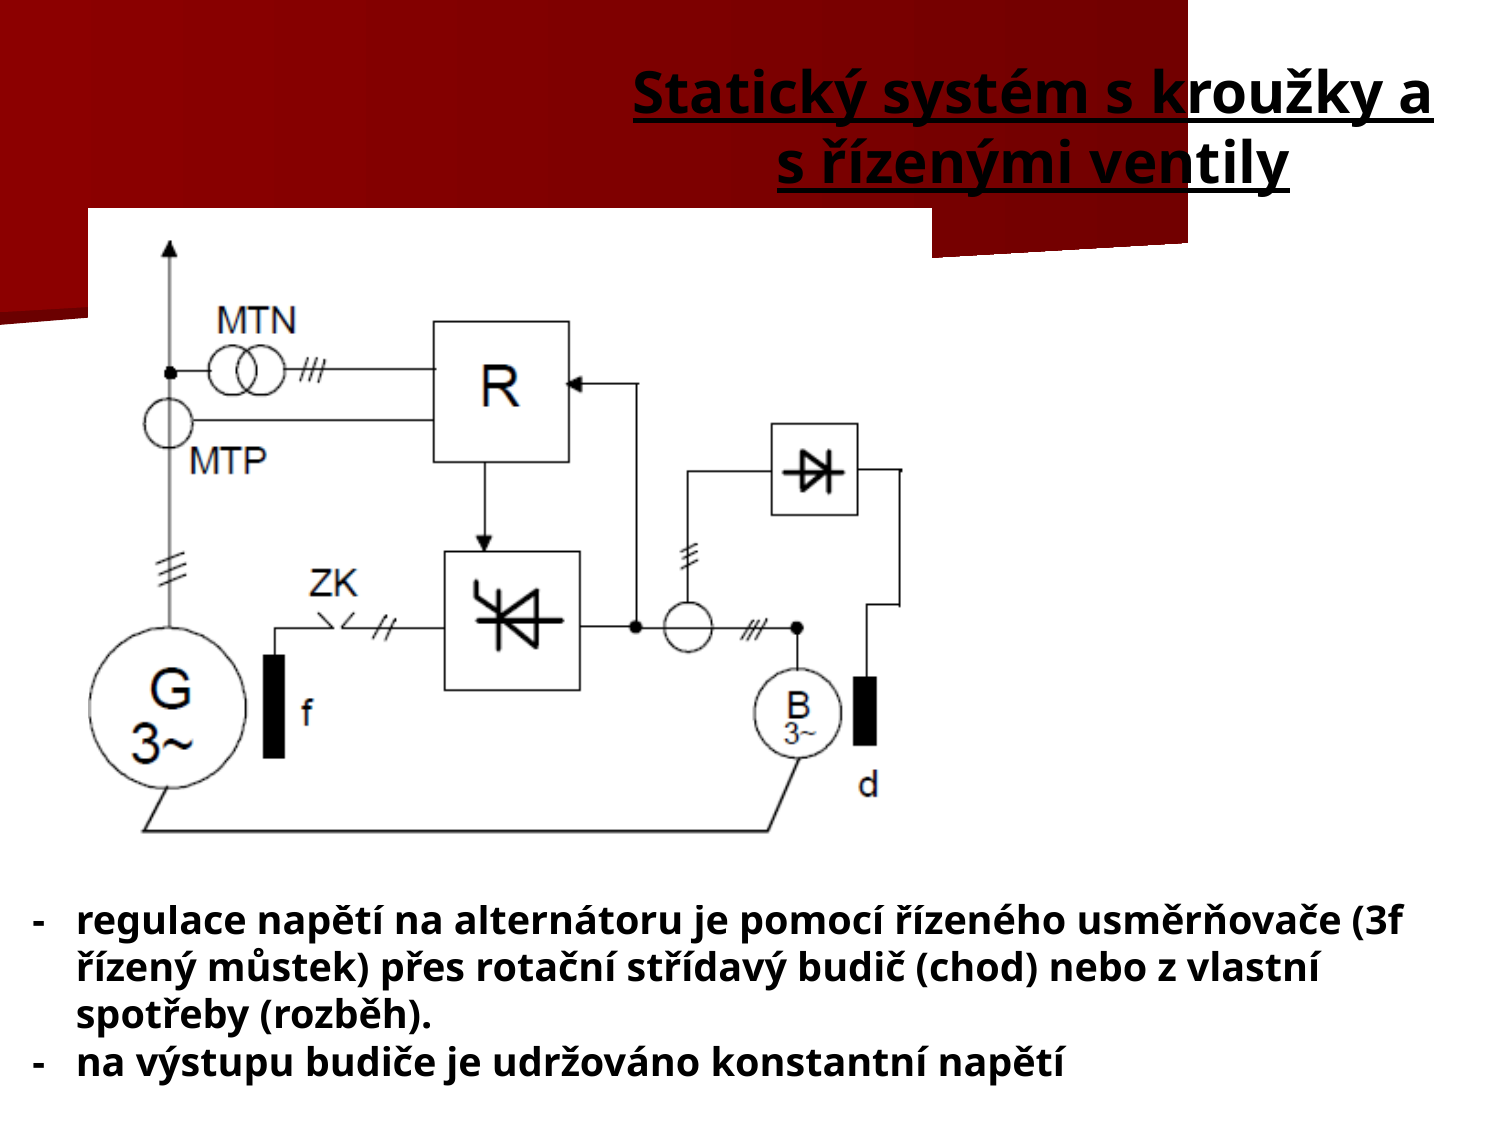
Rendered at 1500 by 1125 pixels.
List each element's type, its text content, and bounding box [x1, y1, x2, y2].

picture [88, 208, 932, 905]
text_box - regulace napětí na alternátoru je pomocí řízeného usměrňovače (3f řízený můstek) přes rotační střídavý budič (chod) nebo z vlastní spotřeby (rozběh). - na výstupu budiče je udržováno konstantní napětí [17, 887, 1483, 1092]
title Statický systém s kroužky a s řízenými ventily [596, 19, 1471, 232]
